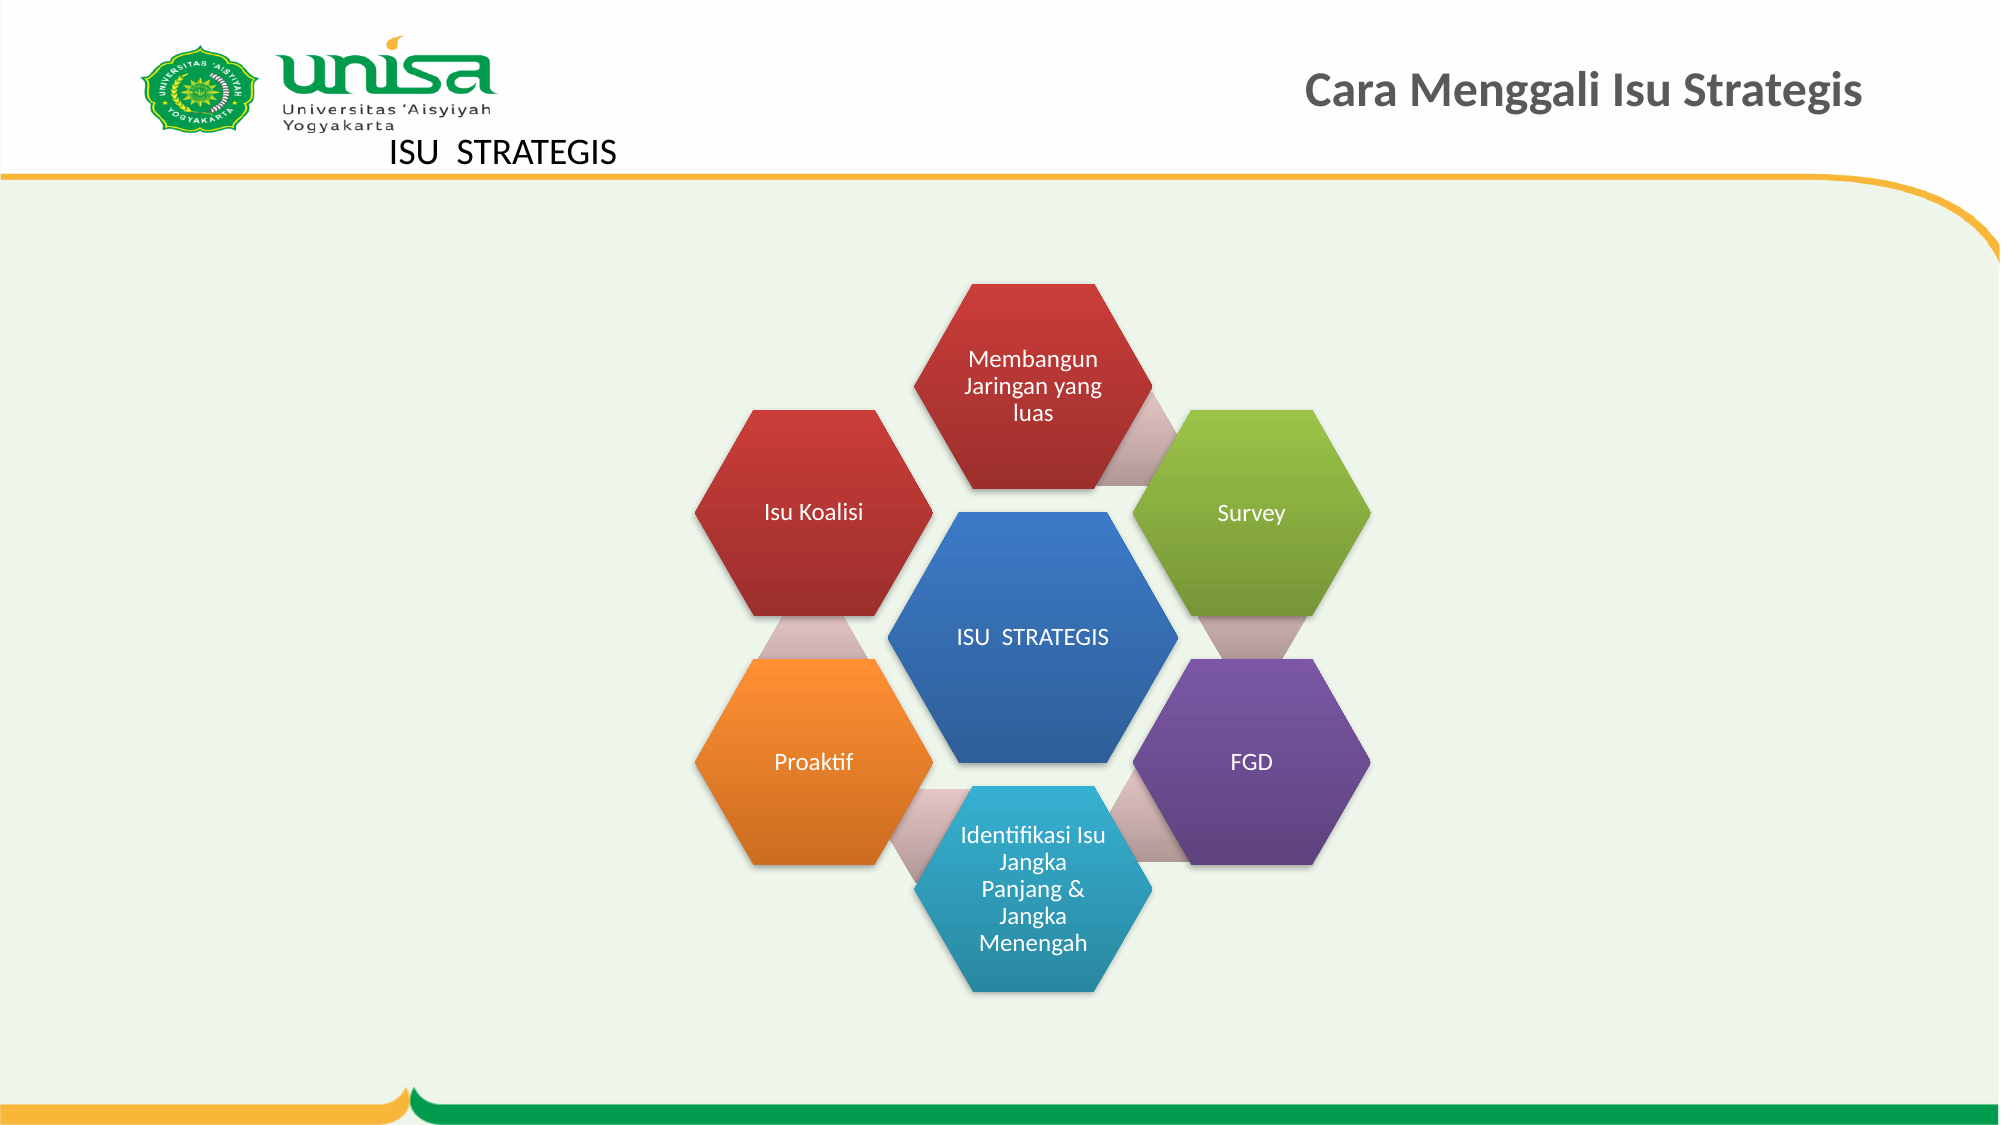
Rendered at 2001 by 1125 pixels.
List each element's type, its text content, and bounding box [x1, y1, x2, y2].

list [205, 283, 1861, 993]
title Cara Menggali Isu Strategis [1290, 48, 1914, 120]
text_box ISU STRATEGIS [374, 119, 633, 180]
picture [0, 0, 2000, 1125]
